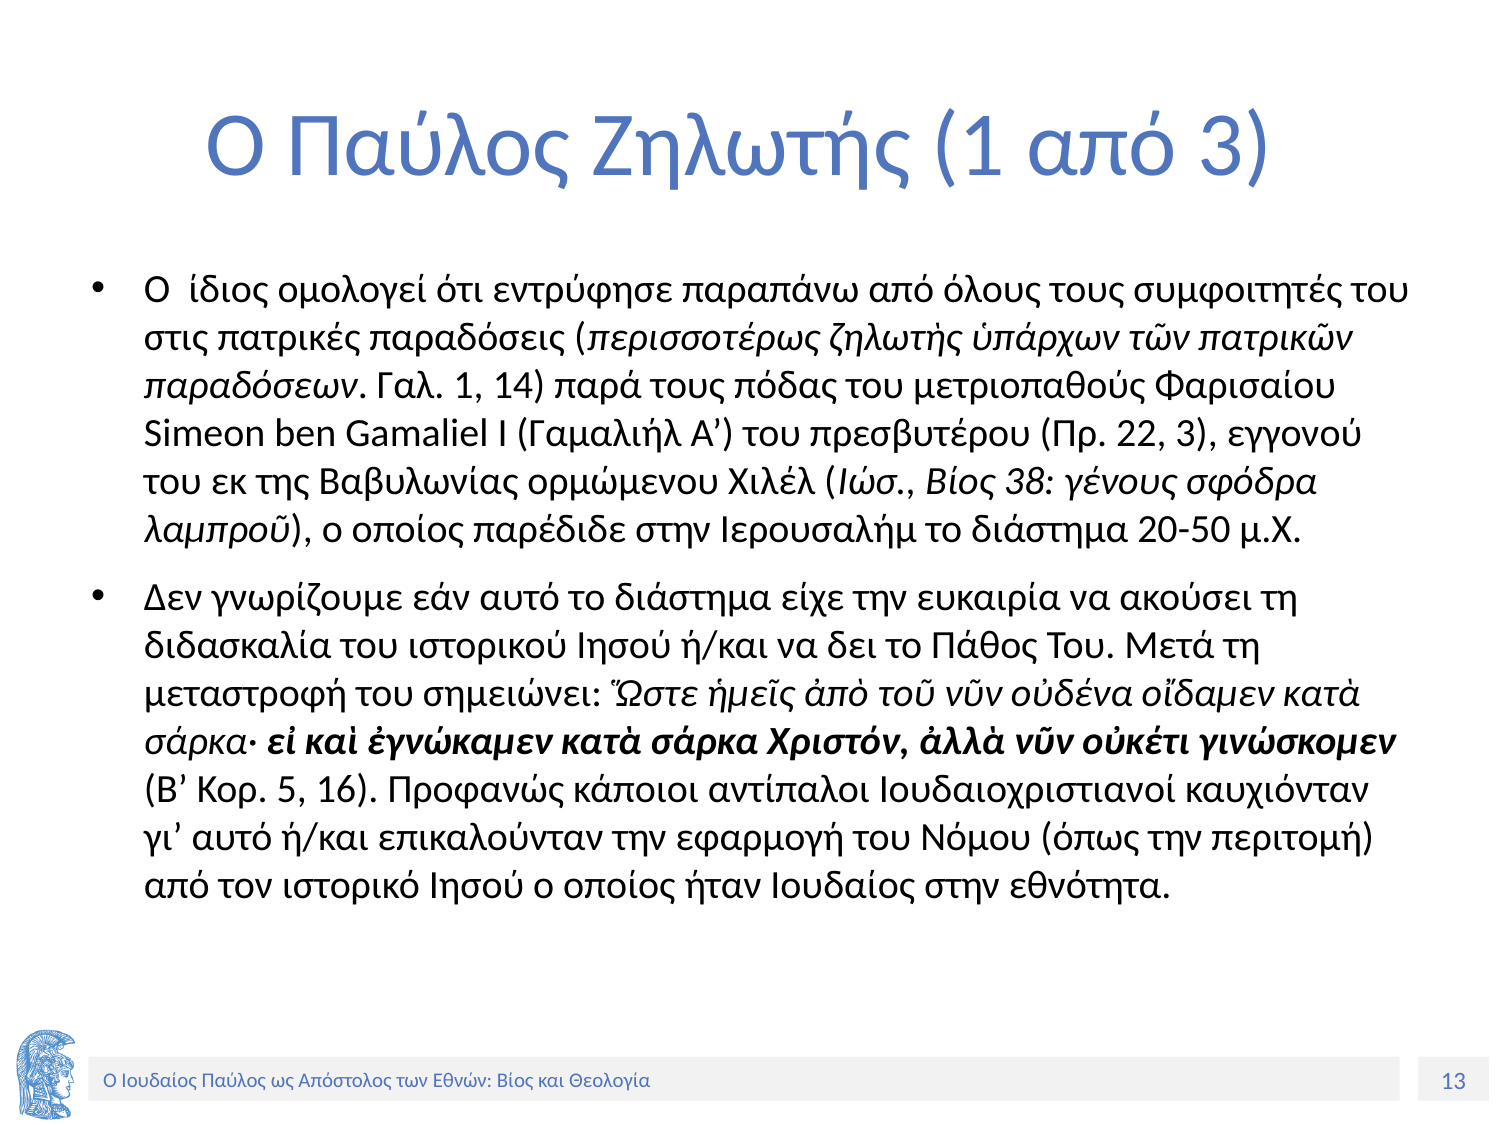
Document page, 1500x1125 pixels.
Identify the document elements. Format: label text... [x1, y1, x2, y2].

list Ο ίδιος ομολογεί ότι εντρύφησε παραπάνω από όλους τους συμφοιτητές του στις πατρικές παραδόσεις (περισσοτέρως ζηλωτὴς ὑπάρχων τῶν πατρικῶν παραδόσεων. Γαλ. 1, 14) παρά τους πόδας του μετριοπαθούς Φαρισαίου Simeon ben Gamaliel I (Γαμαλιήλ Α’) του πρεσβυτέρου (Πρ. 22, 3), εγγονού του εκ της Βαβυλωνίας ορμώμενου Χιλέλ (Ιώσ., Βίος 38: γένους σφόδρα λαμπροῦ), ο οποίος παρέδιδε στην Ιερουσαλήμ το διάστημα 20-50 μ.Χ. Δεν γνωρίζουμε εάν αυτό το διάστημα είχε την ευκαιρία να ακούσει τη διδασκαλία του ιστορικού Ιησού ή/και να δει το Πάθος Του. Μετά τη μεταστροφή του σημειώνει: Ὥστε ἡμεῖς ἀπὸ τοῦ νῦν οὐδένα οἴδαμεν κατὰ σάρκα· εἰ καὶ ἐγνώκαμεν κατὰ σάρκα Χριστόν, ἀλλὰ νῦν οὐκέτι γινώσκομεν (Β’ Κορ. 5, 16). Προφανώς κάποιοι αντίπαλοι Ιουδαιοχριστιανοί καυχιόνταν γι’ αυτό ή/και επικαλούνταν την εφαρμογή του Νόμου (όπως την περιτομή) από τον ιστορικό Ιησού ο οποίος ήταν Ιουδαίος στην εθνότητα. [76, 255, 1427, 998]
picture [9, 1026, 81, 1120]
title Ο Παύλος Ζηλωτής (1 από 3) [75, 45, 1425, 233]
